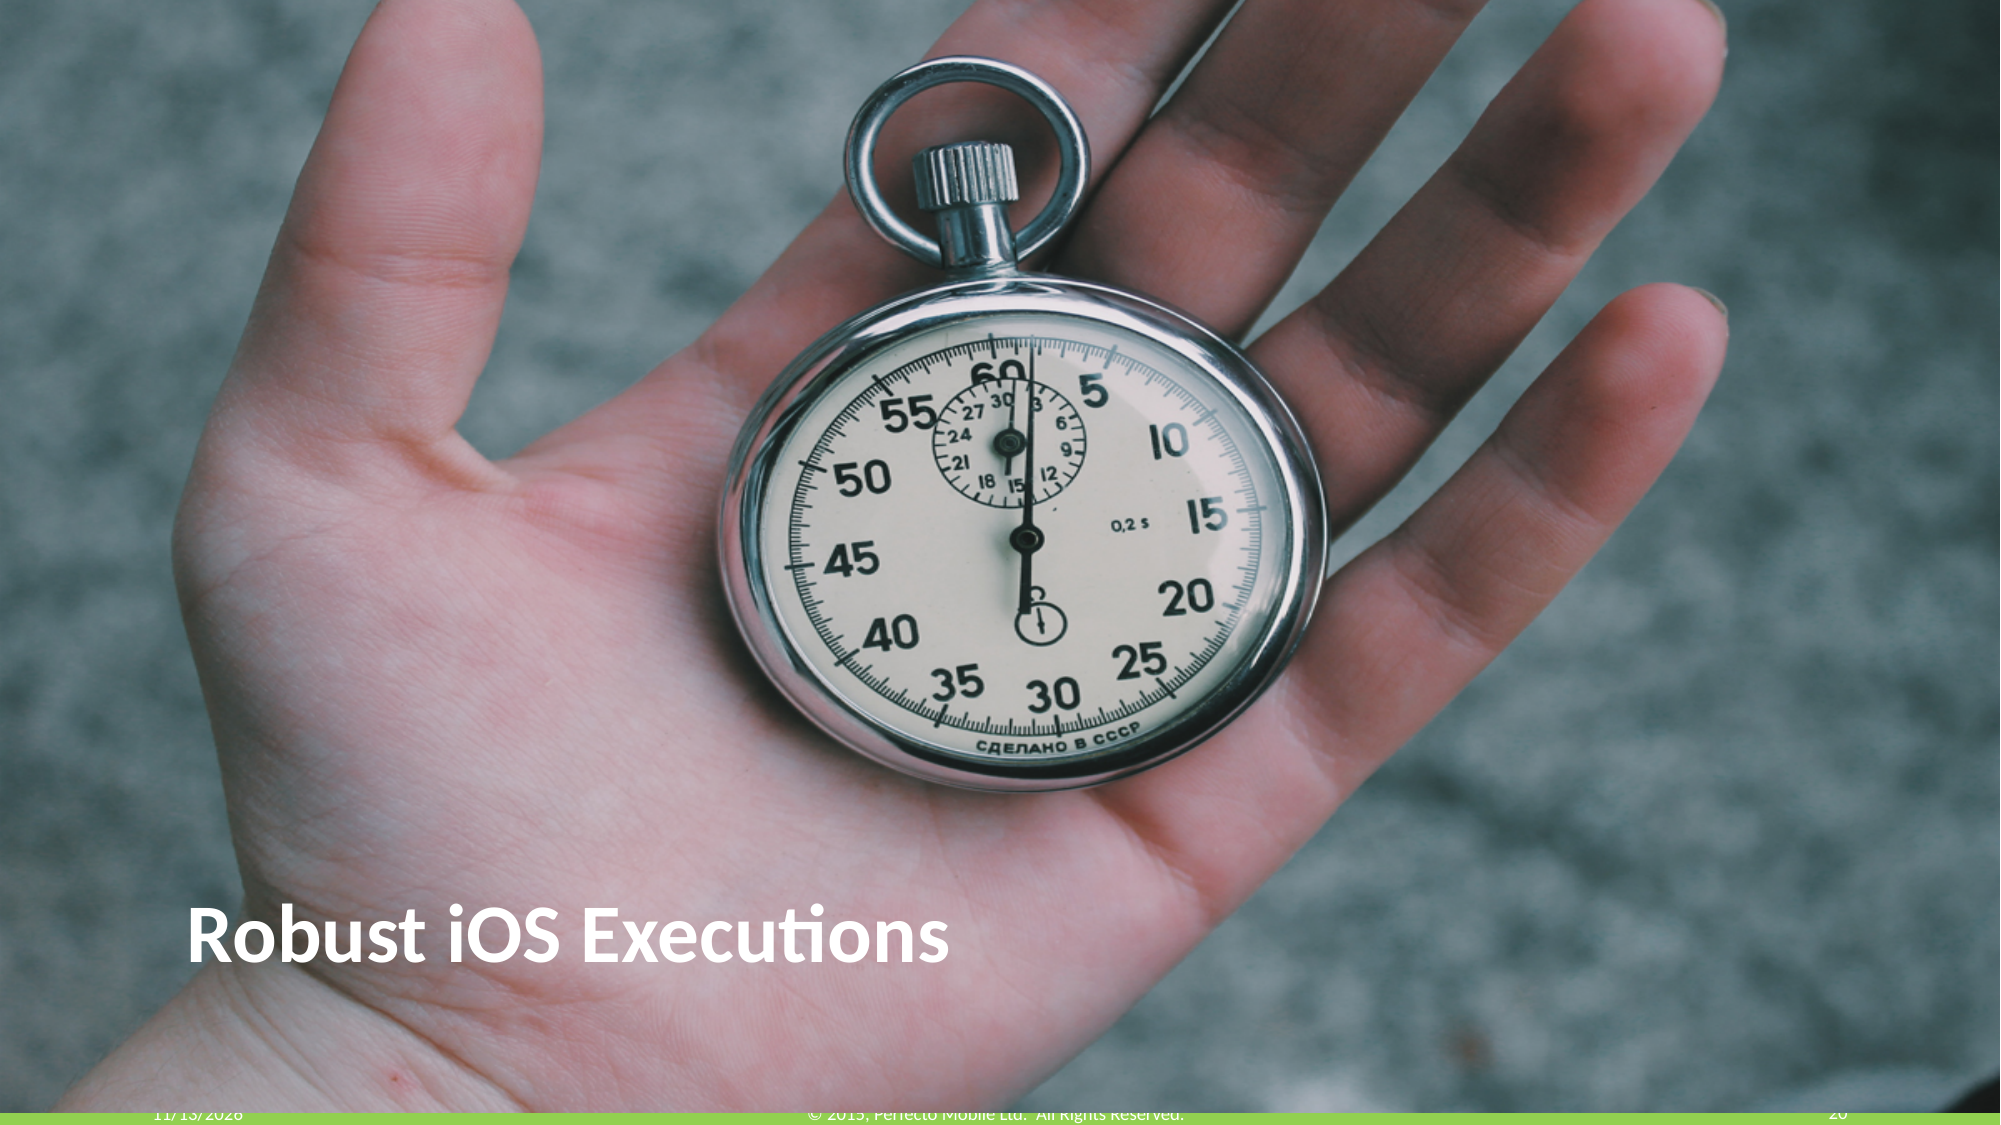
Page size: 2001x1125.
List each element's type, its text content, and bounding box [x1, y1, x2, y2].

picture [0, 0, 2000, 1113]
slide_number 20 [1412, 1113, 1863, 1125]
footer © 2015, Perfecto Mobile Ltd. All Rights Reserved. [662, 1113, 1338, 1125]
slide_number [137, 1113, 588, 1125]
